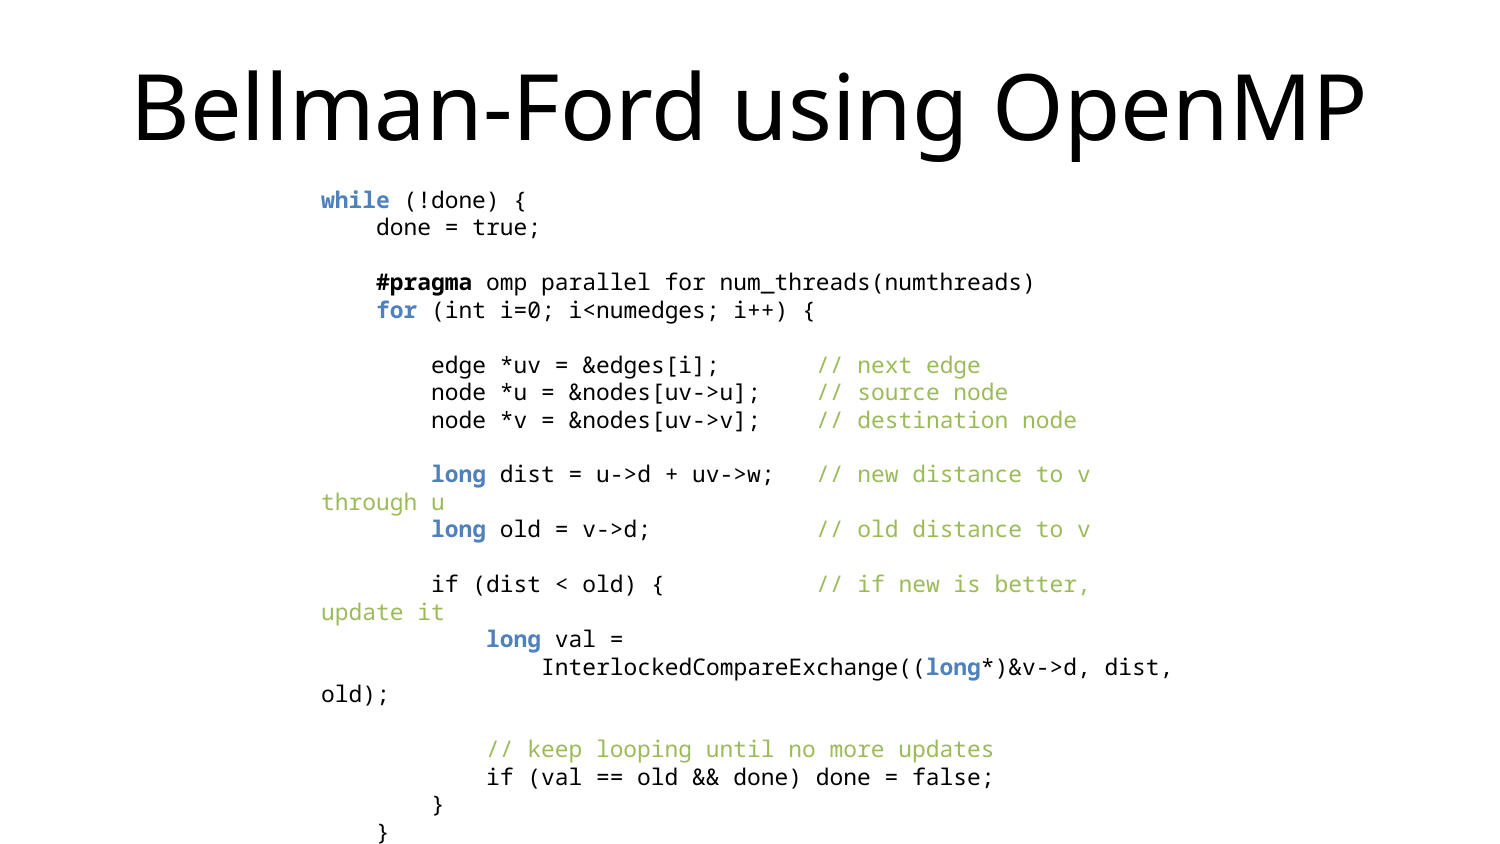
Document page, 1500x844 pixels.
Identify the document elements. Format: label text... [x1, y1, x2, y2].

title Bellman-Ford using OpenMP [75, 33, 1425, 175]
text_box while (!done) { done = true; #pragma omp parallel for num_threads(numthreads) for (int i=0; i<numedges; i++) { edge *uv = &edges[i]; // next edge node *u = &nodes[uv->u]; // source node node *v = &nodes[uv->v]; // destination node long dist = u->d + uv->w; // new distance to v through u long old = v->d; // old distance to v if (dist < old) { // if new is better, update it long val = InterlockedCompareExchange((long*)&v->d, dist, old); // keep looping until no more updates if (val == old && done) done = false; } } } [306, 178, 1194, 844]
